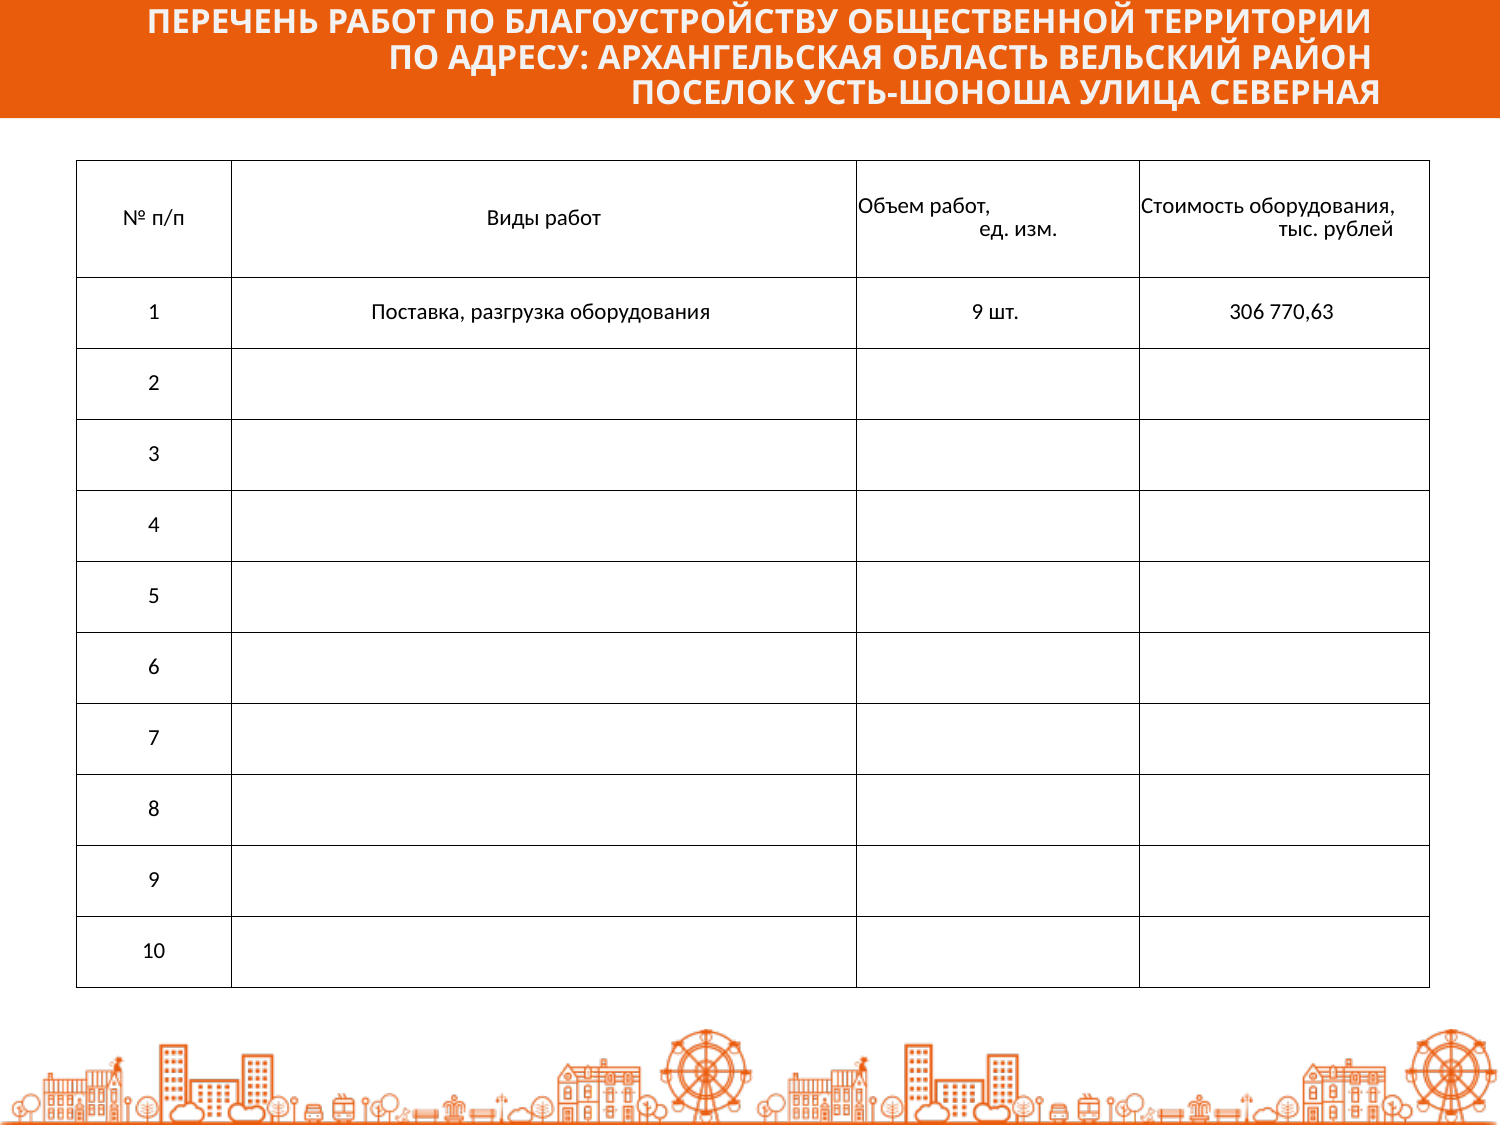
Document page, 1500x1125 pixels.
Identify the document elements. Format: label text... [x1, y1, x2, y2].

table_cell [857, 562, 1139, 632]
table_cell 4 [77, 491, 231, 561]
table_cell [857, 917, 1139, 987]
table_cell [1140, 562, 1429, 632]
table_cell [1140, 775, 1429, 845]
table_cell [857, 775, 1139, 845]
table_cell [857, 846, 1139, 916]
table_cell [232, 349, 856, 419]
table_cell [1140, 491, 1429, 561]
table_cell 5 [77, 562, 231, 632]
table_cell 9 шт. [857, 278, 1139, 348]
table_header Виды работ [232, 161, 856, 277]
table_cell 1 [77, 278, 231, 348]
text_box Перечень работ по благоустройству общественной территории по адресу: Архангельская область Вельский район Поселок Усть-Шоноша улица северная [103, 0, 1397, 117]
table_header Объем работ, ед. изм. [857, 161, 1139, 277]
picture [0, 1029, 1500, 1125]
table_cell [232, 917, 856, 987]
table_cell [1140, 420, 1429, 490]
table_cell [857, 704, 1139, 774]
table_cell [857, 420, 1139, 490]
table_cell [1140, 917, 1429, 987]
table_cell [857, 633, 1139, 703]
table_cell 8 [77, 775, 231, 845]
table_cell 7 [77, 704, 231, 774]
table_cell [1140, 349, 1429, 419]
table_cell [857, 349, 1139, 419]
table_cell [232, 775, 856, 845]
table_cell [232, 491, 856, 561]
table_header № п/п [77, 161, 231, 277]
table_cell [232, 846, 856, 916]
table_cell [232, 704, 856, 774]
table_cell 9 [77, 846, 231, 916]
table_header Стоимость оборудования, тыс. рублей [1140, 161, 1429, 277]
table_cell [232, 562, 856, 632]
table_cell [1140, 633, 1429, 703]
table_cell [1140, 704, 1429, 774]
table_cell Поставка, разгрузка оборудования [232, 278, 856, 348]
table_cell 306 770,63 [1140, 278, 1429, 348]
table_cell [232, 633, 856, 703]
table_cell 3 [77, 420, 231, 490]
table_cell [232, 420, 856, 490]
table_cell 10 [77, 917, 231, 987]
table_cell 2 [77, 349, 231, 419]
table_cell [857, 491, 1139, 561]
text_box [0, 0, 1500, 119]
table_cell 6 [77, 633, 231, 703]
table_cell [1140, 846, 1429, 916]
